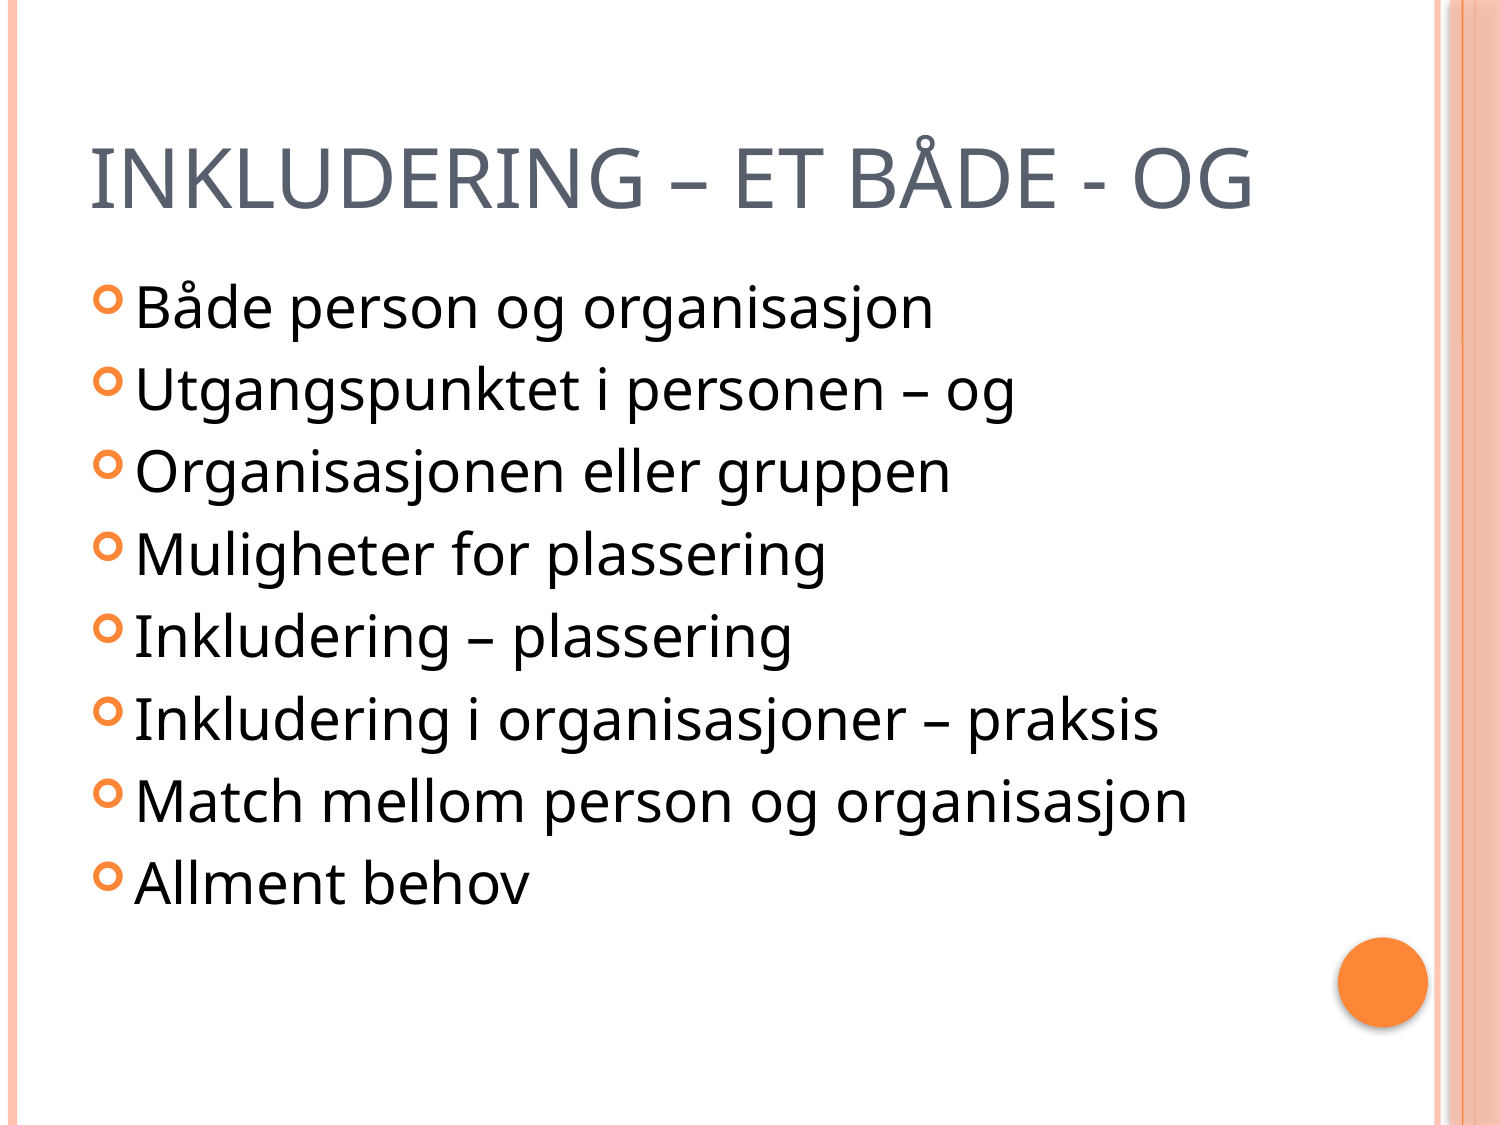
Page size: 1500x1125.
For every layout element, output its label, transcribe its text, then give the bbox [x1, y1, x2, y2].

list Både person og organisasjon Utgangspunktet i personen – og Organisasjonen eller gruppen Muligheter for plassering Inkludering – plassering Inkludering i organisasjoner – praksis Match mellom person og organisasjon Allment behov [75, 262, 1300, 1062]
title Inkludering – et både - og [75, 45, 1300, 233]
